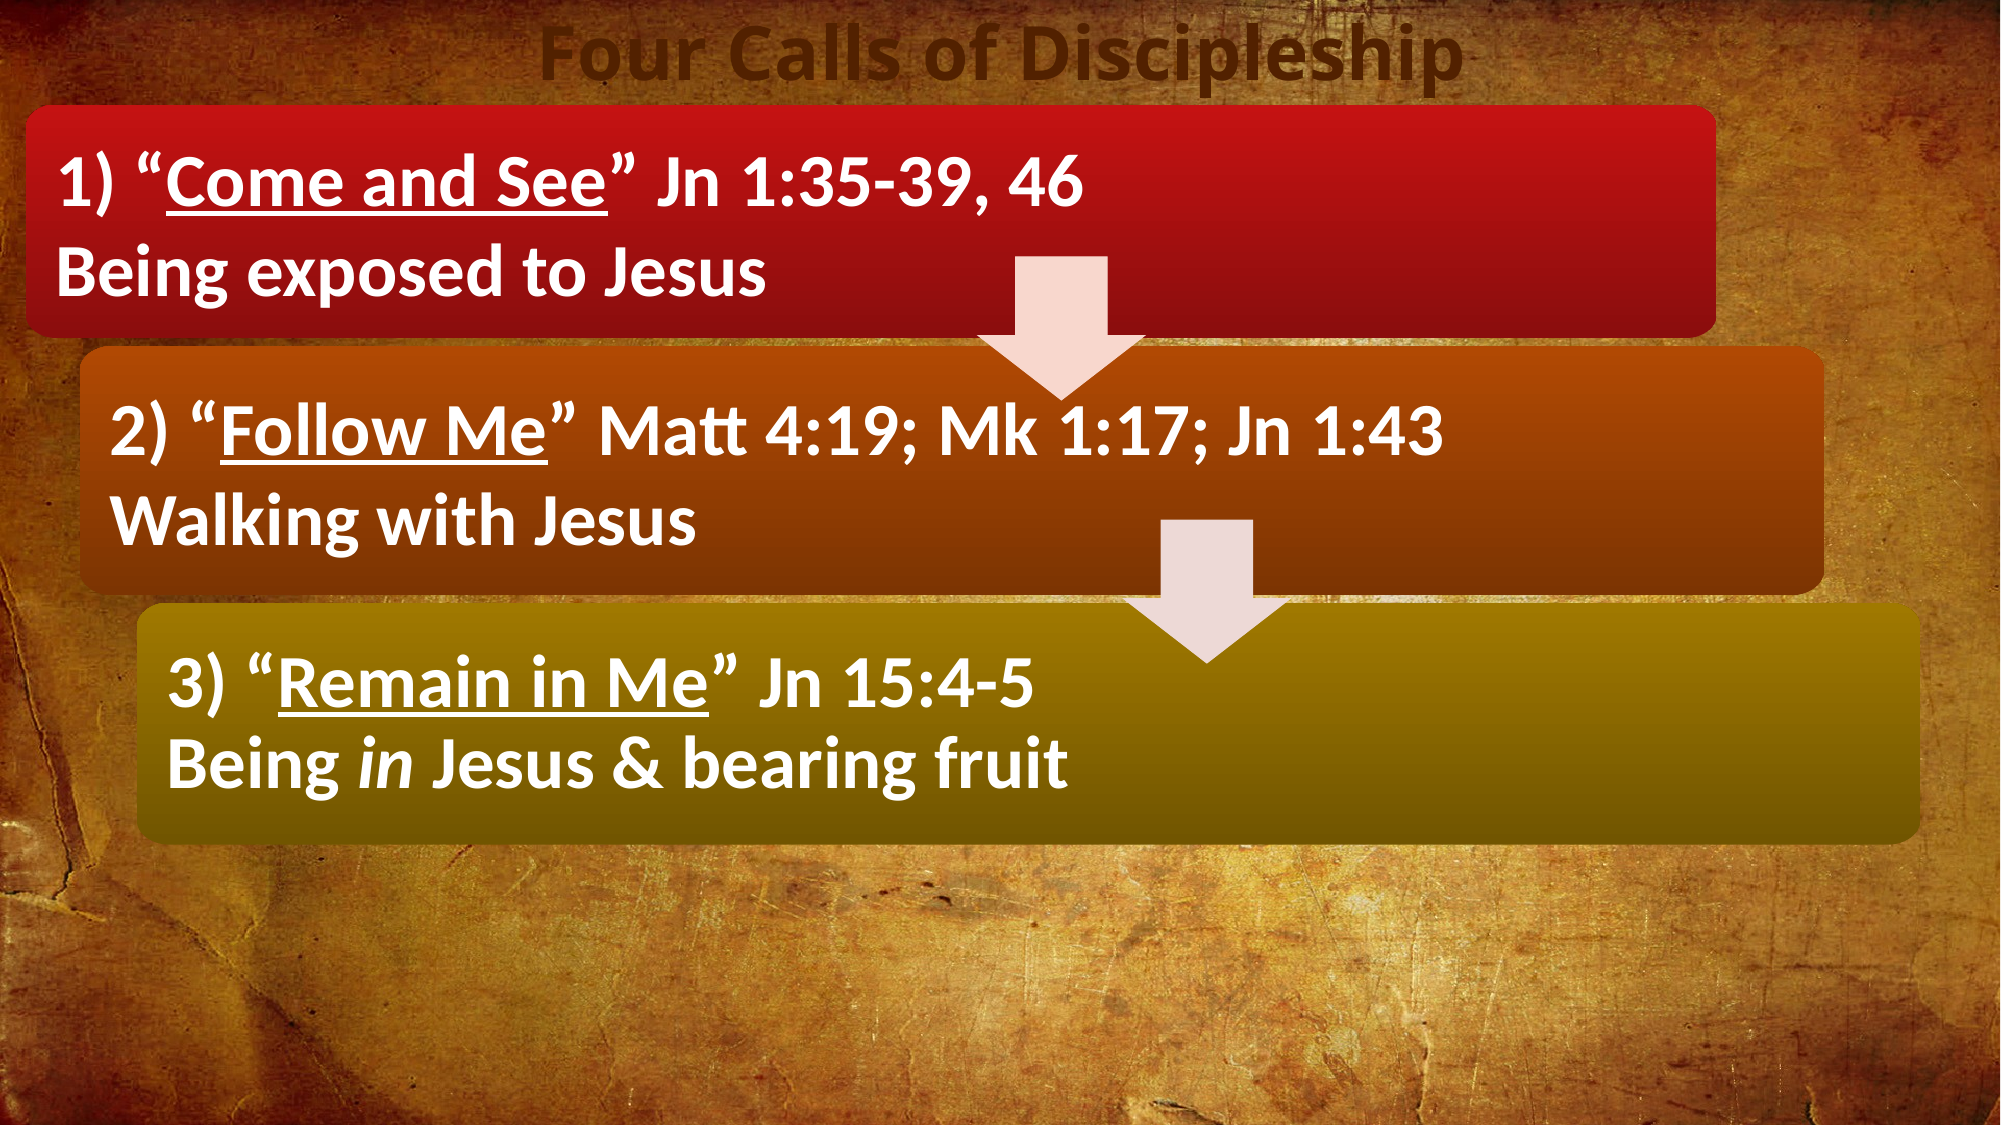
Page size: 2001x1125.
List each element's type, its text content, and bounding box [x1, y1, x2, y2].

text_box 1) “Come and See” Jn 1:35-39, 46 Being exposed to Jesus [25, 104, 1717, 338]
text_box [1122, 519, 1292, 664]
text_box Four Calls of Discipleship [409, 22, 1595, 101]
text_box 2) “Follow Me” Matt 4:19; Mk 1:17; Jn 1:43 Walking with Jesus [79, 346, 1825, 596]
text_box [976, 256, 1147, 401]
picture [0, 0, 2001, 1125]
text_box 3) “Remain in Me” Jn 15:4-5 Being in Jesus & bearing fruit [136, 602, 1921, 845]
